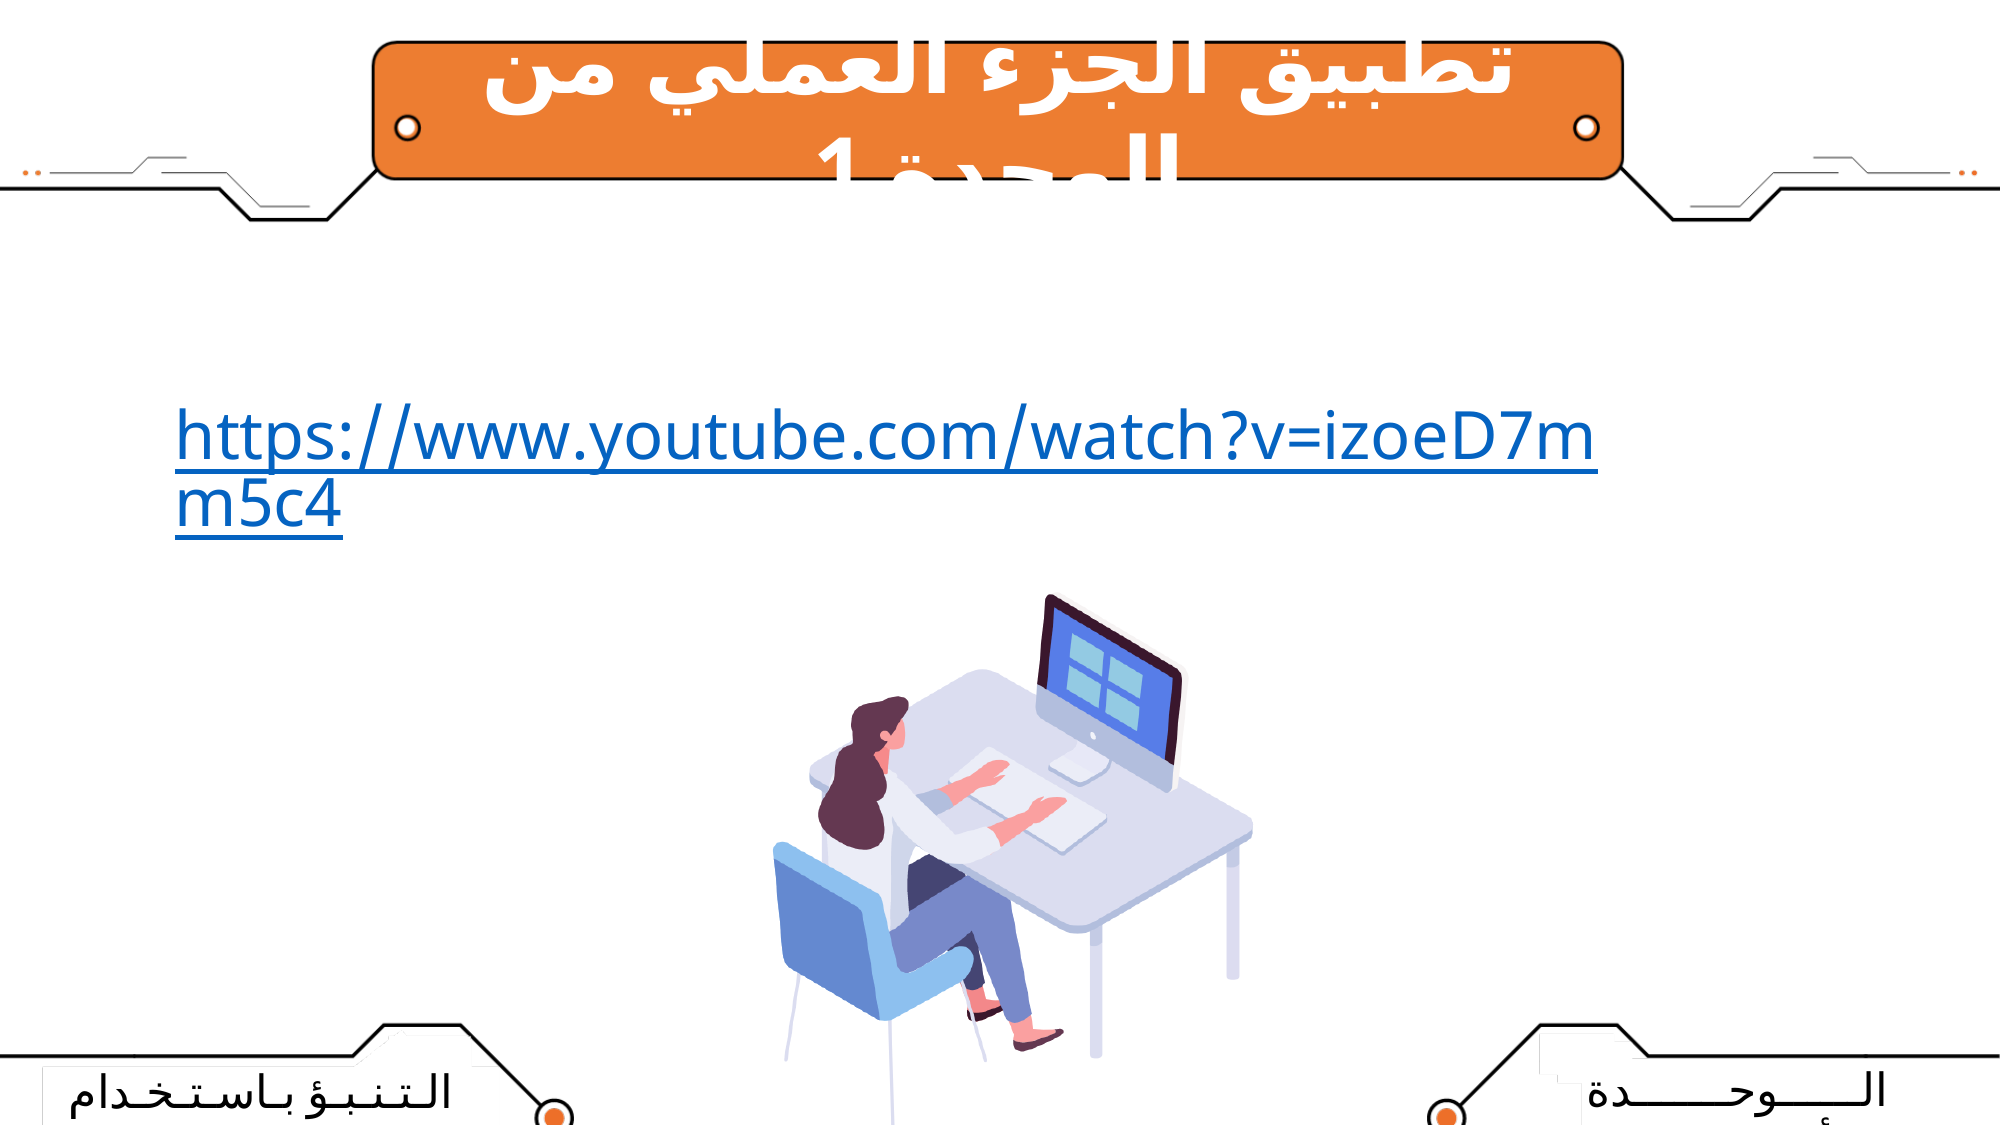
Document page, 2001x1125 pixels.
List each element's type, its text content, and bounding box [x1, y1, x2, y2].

text_box https://www.youtube.com/watch?v=izoeD7mm5c4 [297, 385, 1781, 568]
picture [0, 0, 2000, 1125]
text_box تطبيق الجزء العملي من الوحدة 1 [363, 37, 1637, 187]
